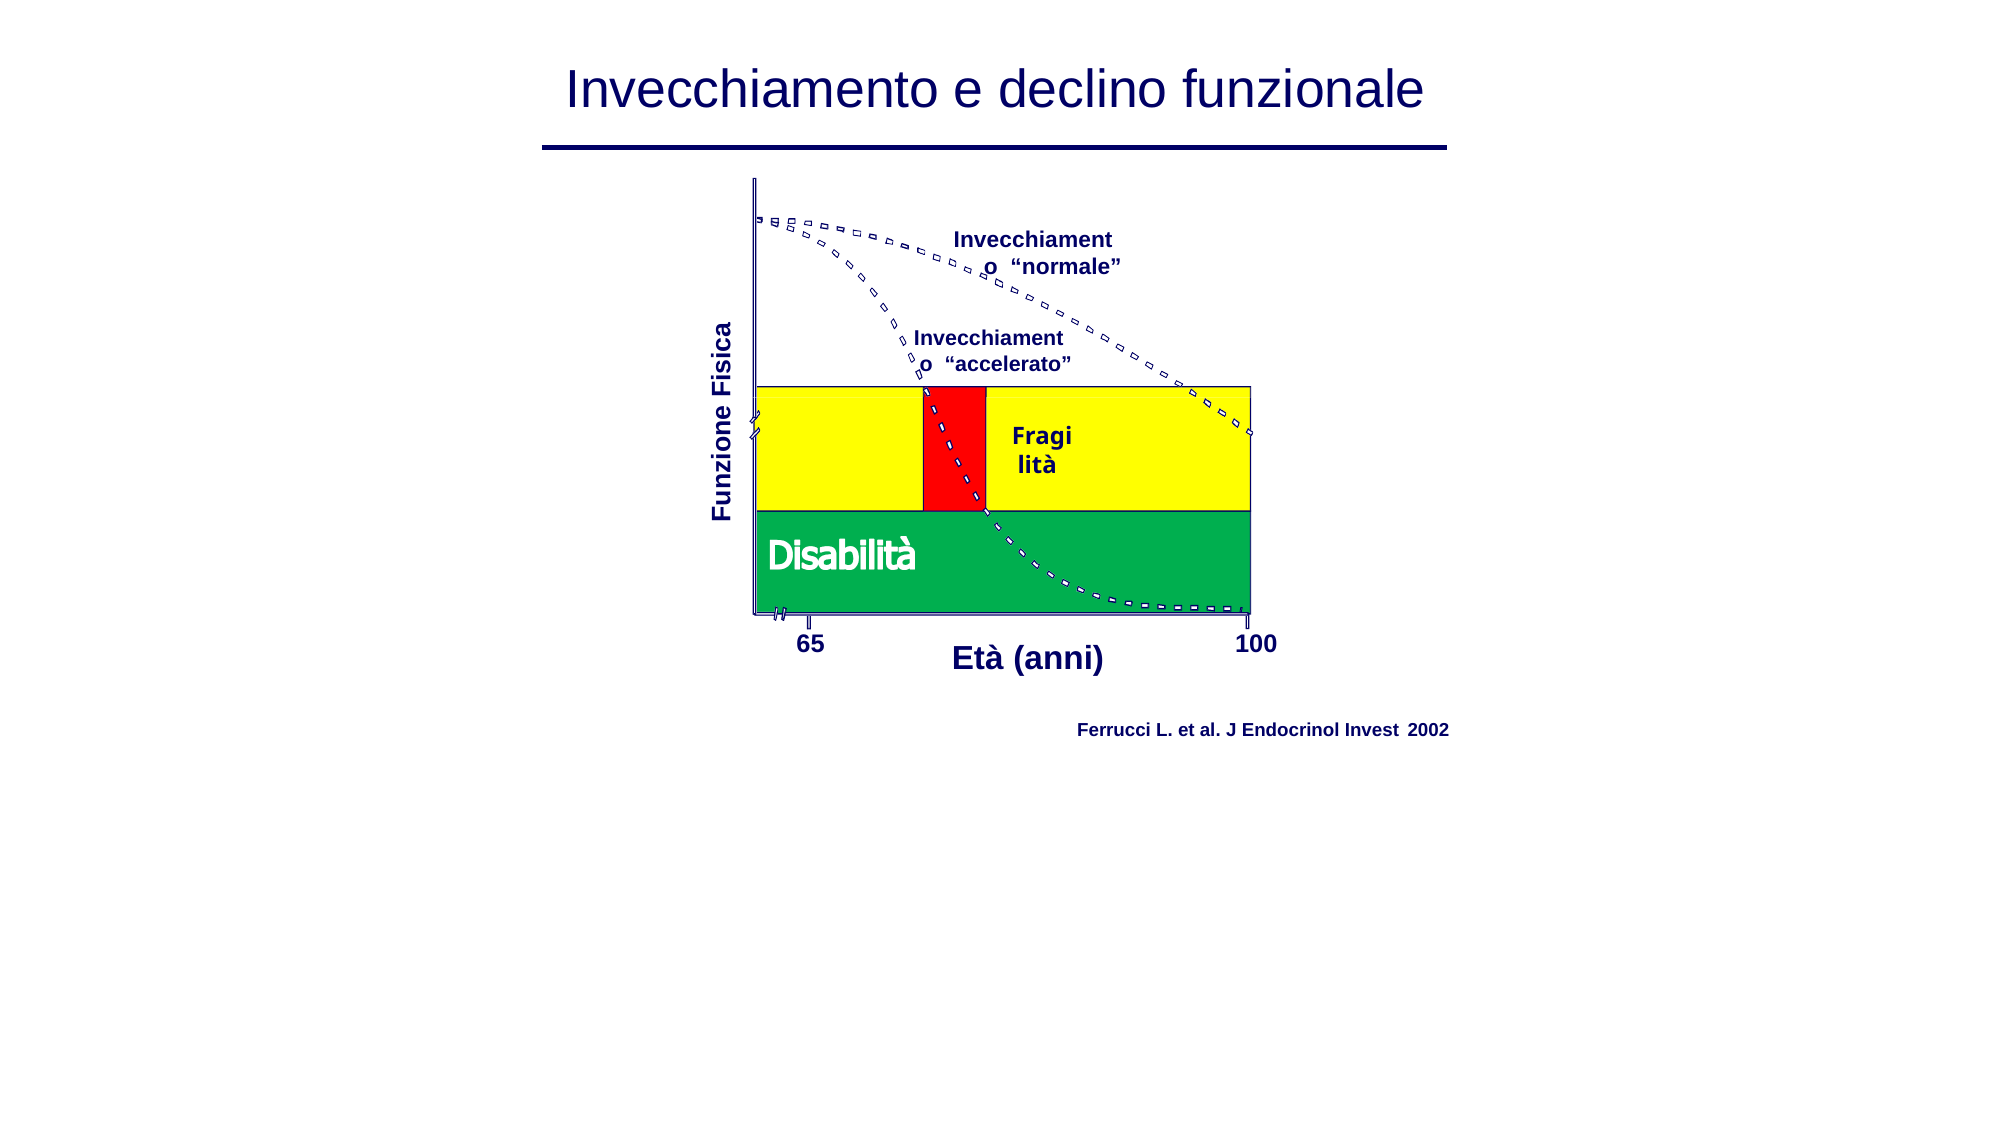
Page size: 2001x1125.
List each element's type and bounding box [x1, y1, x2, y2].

title [564, 52, 1429, 147]
text_box [1075, 716, 1451, 741]
text_box [704, 320, 737, 524]
title [564, 148, 1429, 242]
text_box [749, 223, 1279, 658]
text_box [950, 635, 1106, 677]
